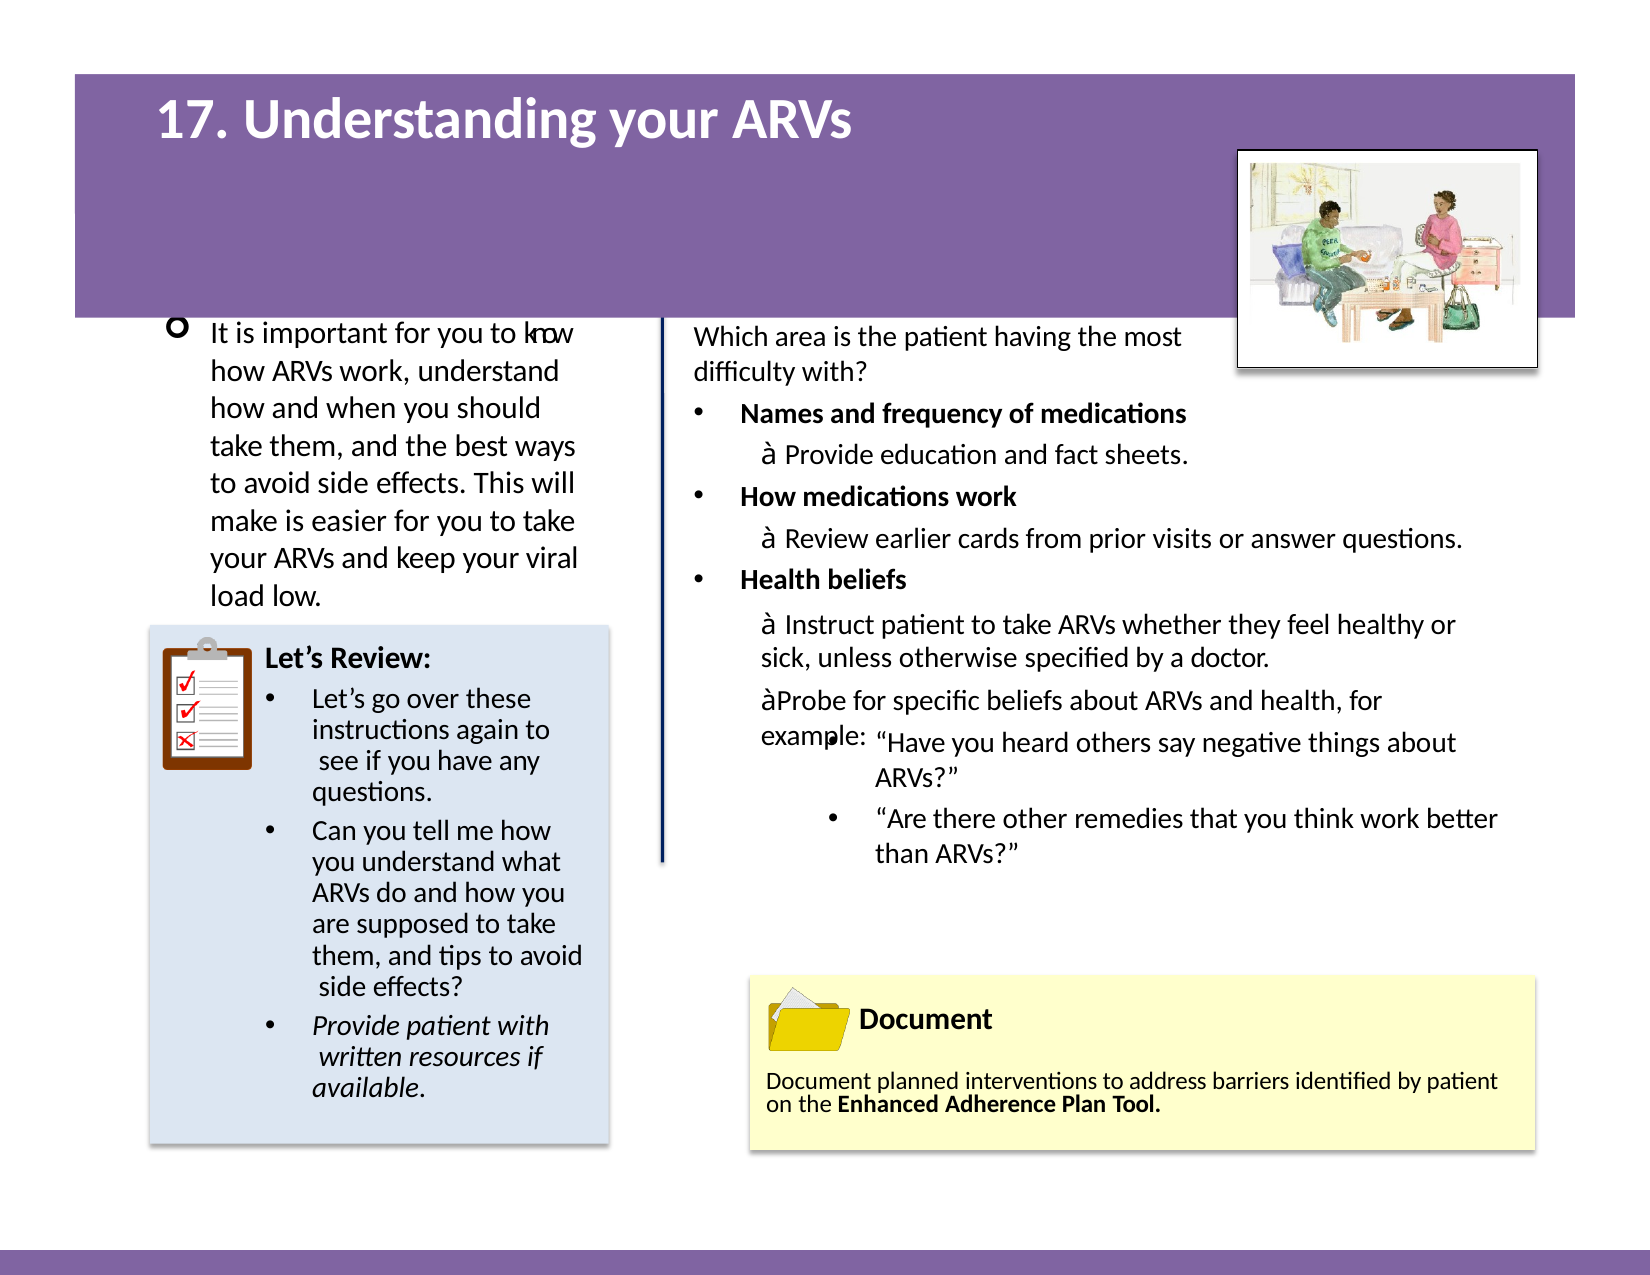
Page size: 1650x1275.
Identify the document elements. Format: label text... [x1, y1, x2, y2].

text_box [653, 244, 672, 875]
text_box [0, 1250, 1650, 1275]
text_box “Have you heard others say negative things about ARVs?” “Are there other remedies that you think work better than ARVs?” [826, 721, 1507, 870]
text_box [1227, 146, 1548, 384]
text_box Names and frequency of medications à Provide education and fact sheets. How medications work à Review earlier cards from prior visits or answer questions. Health beliefs à Instruct patient to take ARVs whether they feel healthy or sick, unless otherwise specified by a doctor. àProbe for specific beliefs about ARVs and health, for example: [691, 385, 1520, 752]
text_box KEY MESSAGES: It is important for you to know how ARVs work, understand [161, 318, 599, 388]
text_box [142, 621, 616, 1155]
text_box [742, 971, 1542, 1161]
title 17. Understanding your ARVs [75, 74, 1575, 318]
text_box how and when you should take them, and the best ways to avoid side effects. This will make is easier for you to take your ARVs and keep your viral load low. [208, 385, 588, 613]
text_box TALKING POINTS: Which area is the patient having the most difficulty with? [691, 318, 1191, 385]
